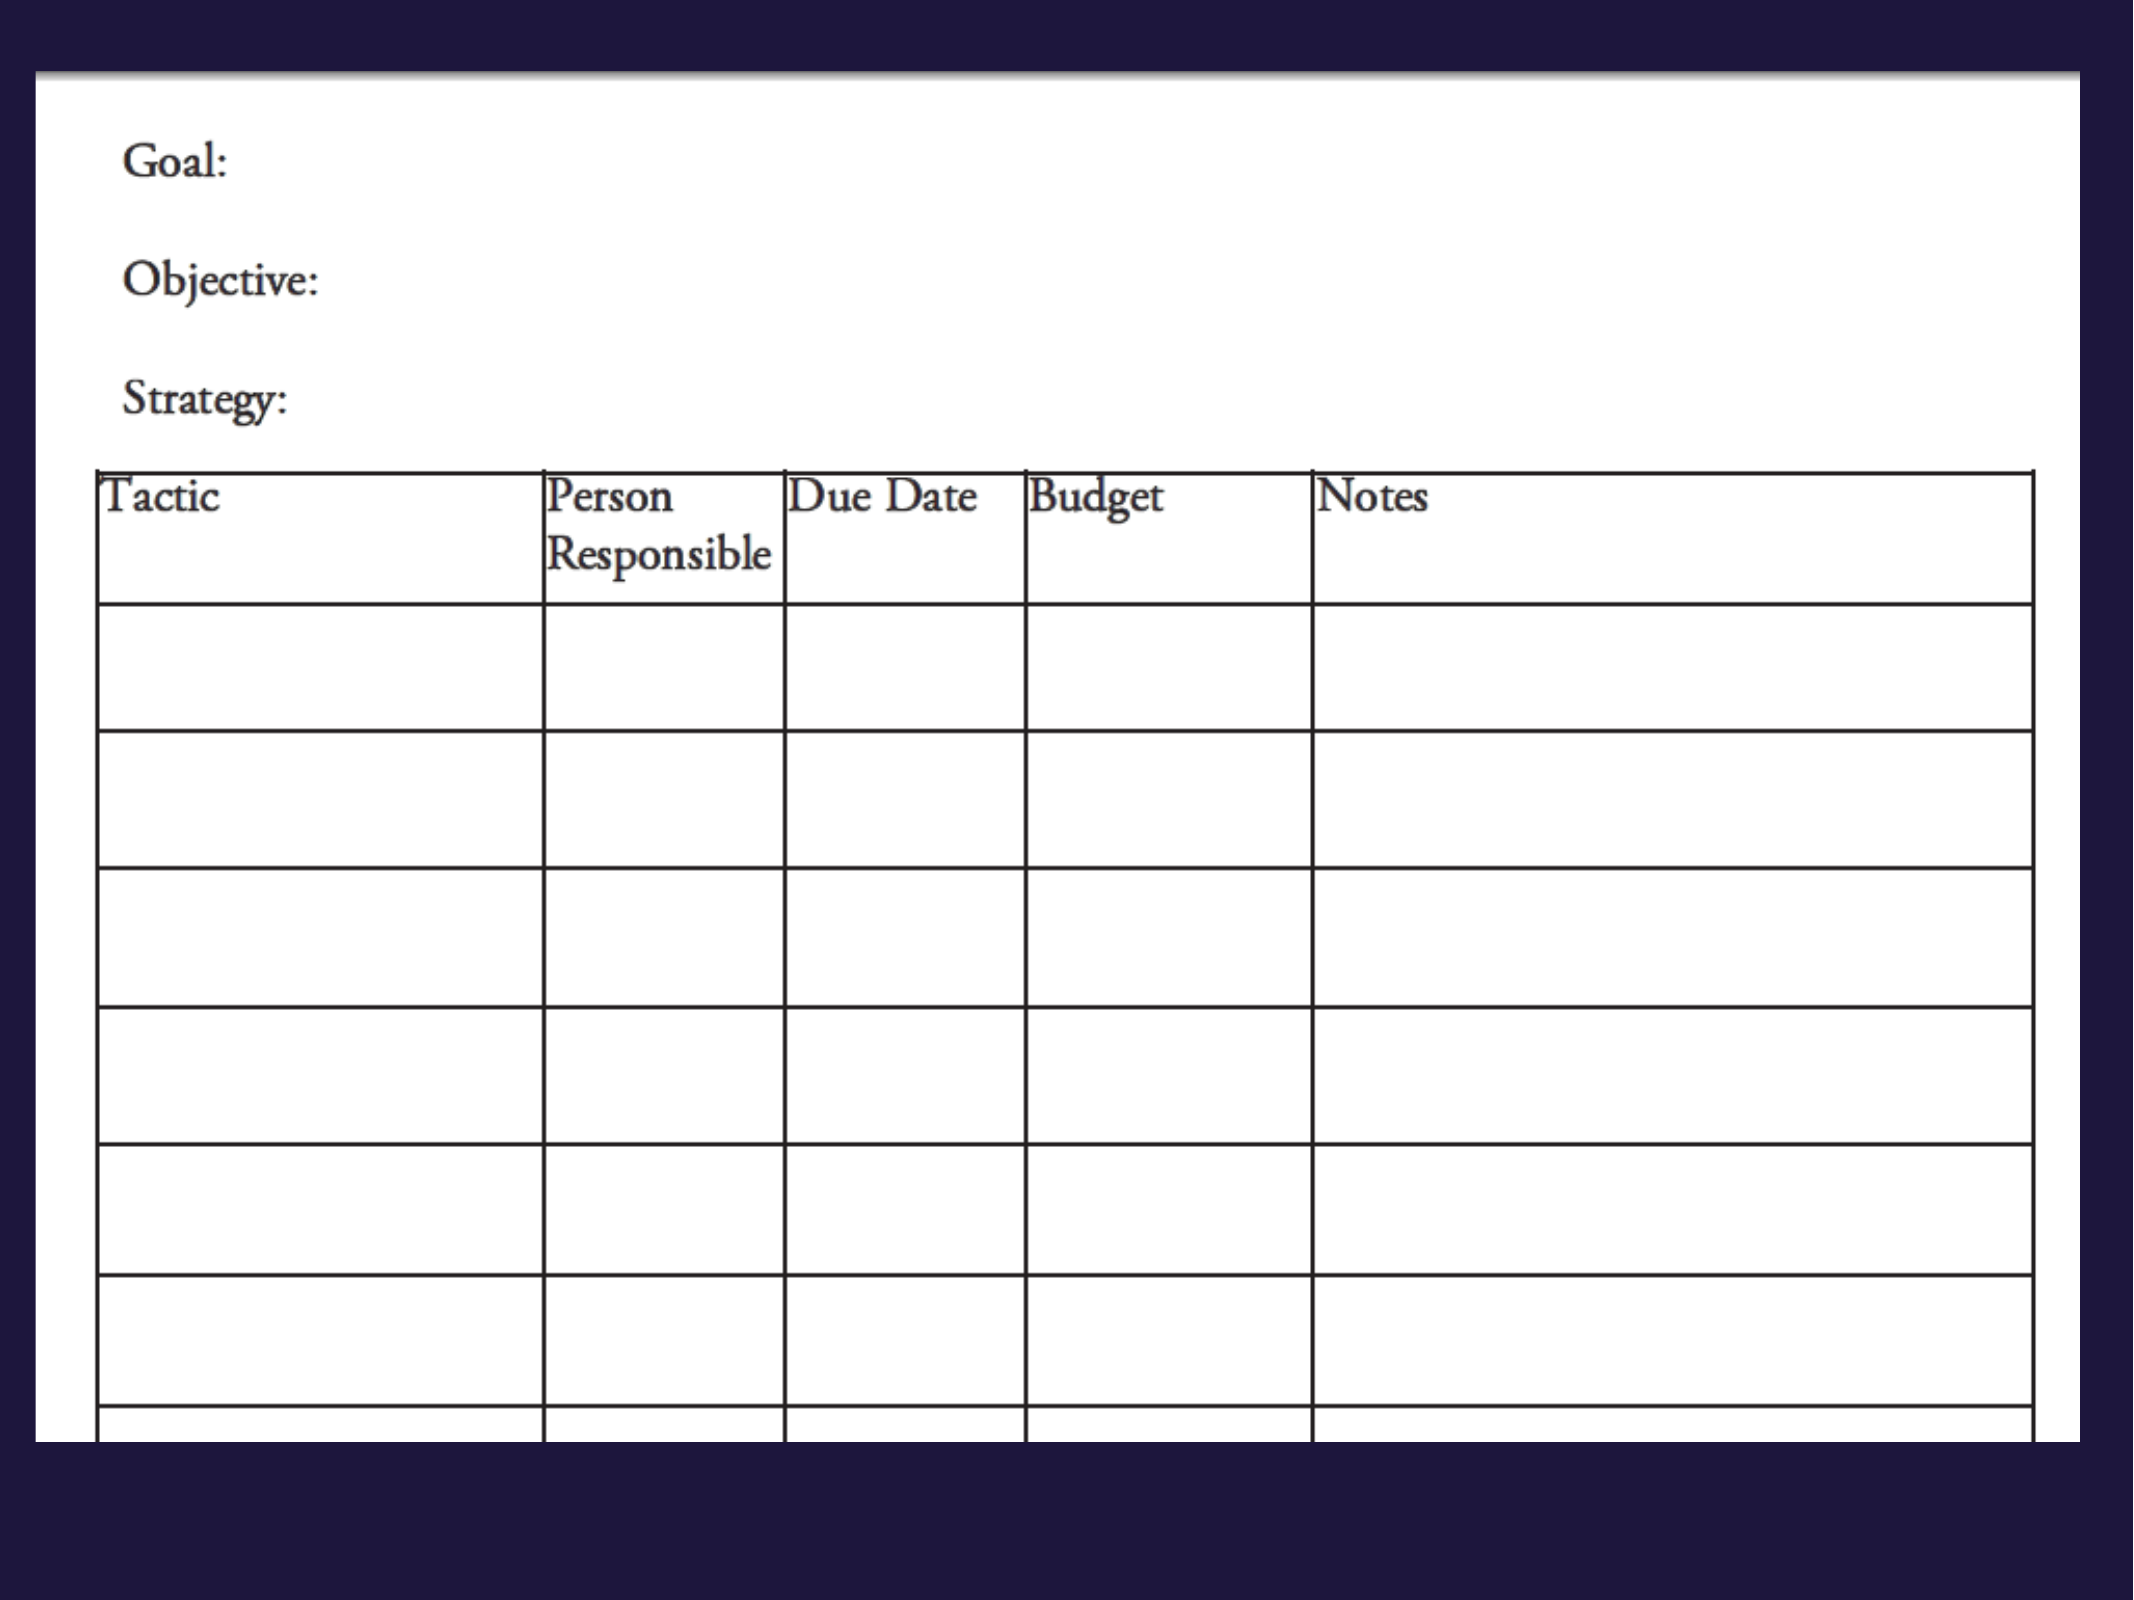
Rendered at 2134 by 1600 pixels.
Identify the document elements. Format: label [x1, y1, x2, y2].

picture [35, 70, 2081, 1443]
